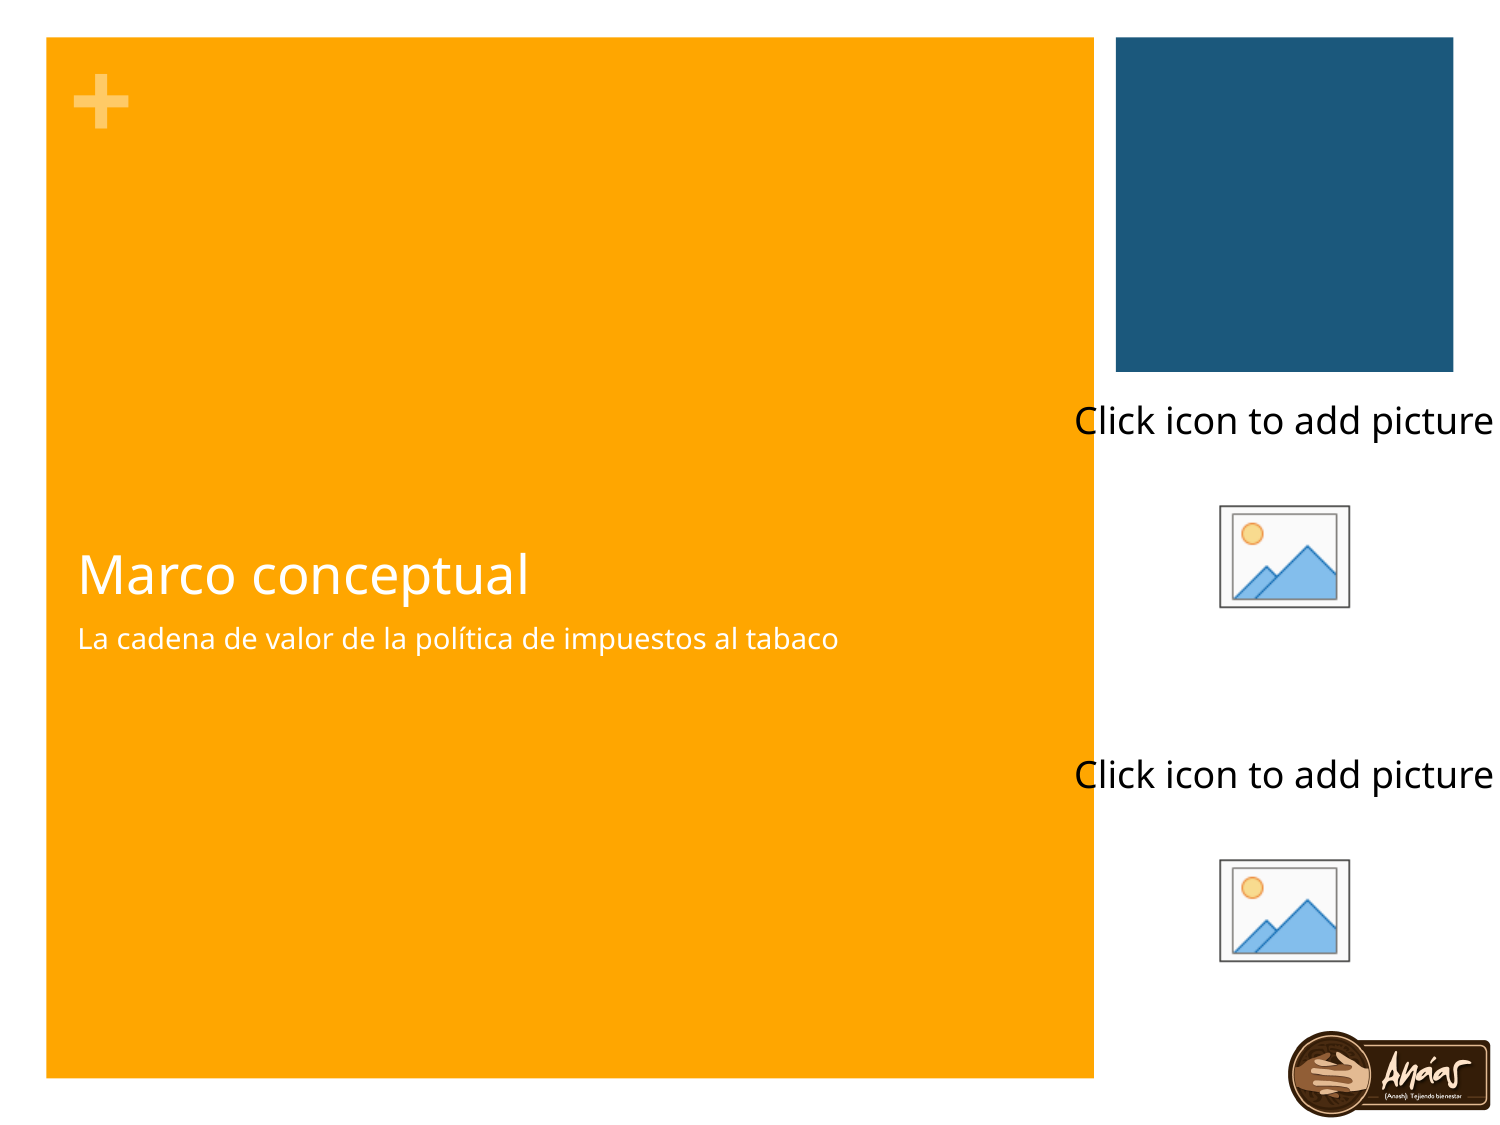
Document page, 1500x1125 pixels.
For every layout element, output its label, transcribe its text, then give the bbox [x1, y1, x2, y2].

picture [1115, 388, 1454, 725]
title Marco conceptual [62, 421, 1077, 612]
picture [1115, 743, 1454, 1079]
list La cadena de valor de la política de impuestos al tabaco [62, 612, 1077, 1005]
picture [1281, 1023, 1499, 1125]
